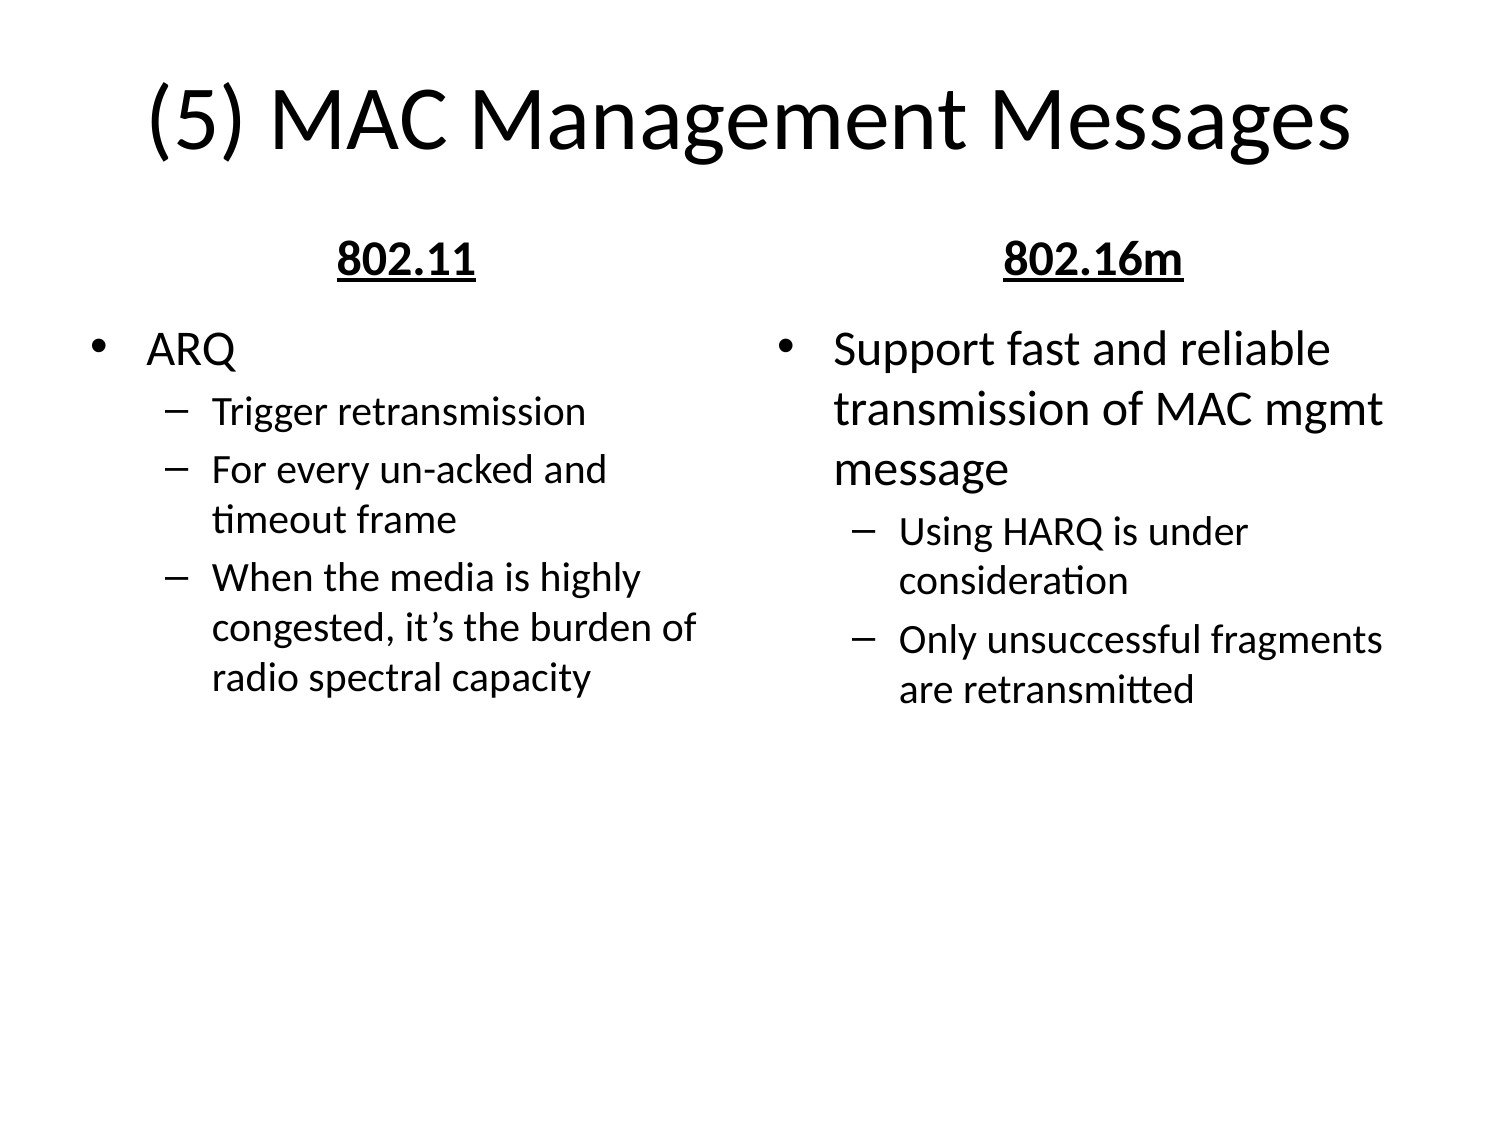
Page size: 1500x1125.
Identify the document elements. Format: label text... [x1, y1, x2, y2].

list ARQ Trigger retransmission For every un-acked and timeout frame When the media is highly congested, it’s the burden of radio spectral capacity [75, 307, 738, 1103]
list Support fast and reliable transmission of MAC mgmt message Using HARQ is under consideration Only unsuccessful fragments are retransmitted [761, 307, 1425, 1103]
list 802.16m [761, 202, 1425, 307]
list 802.11 [75, 202, 738, 307]
title (5) MAC Management Messages [75, 45, 1425, 181]
